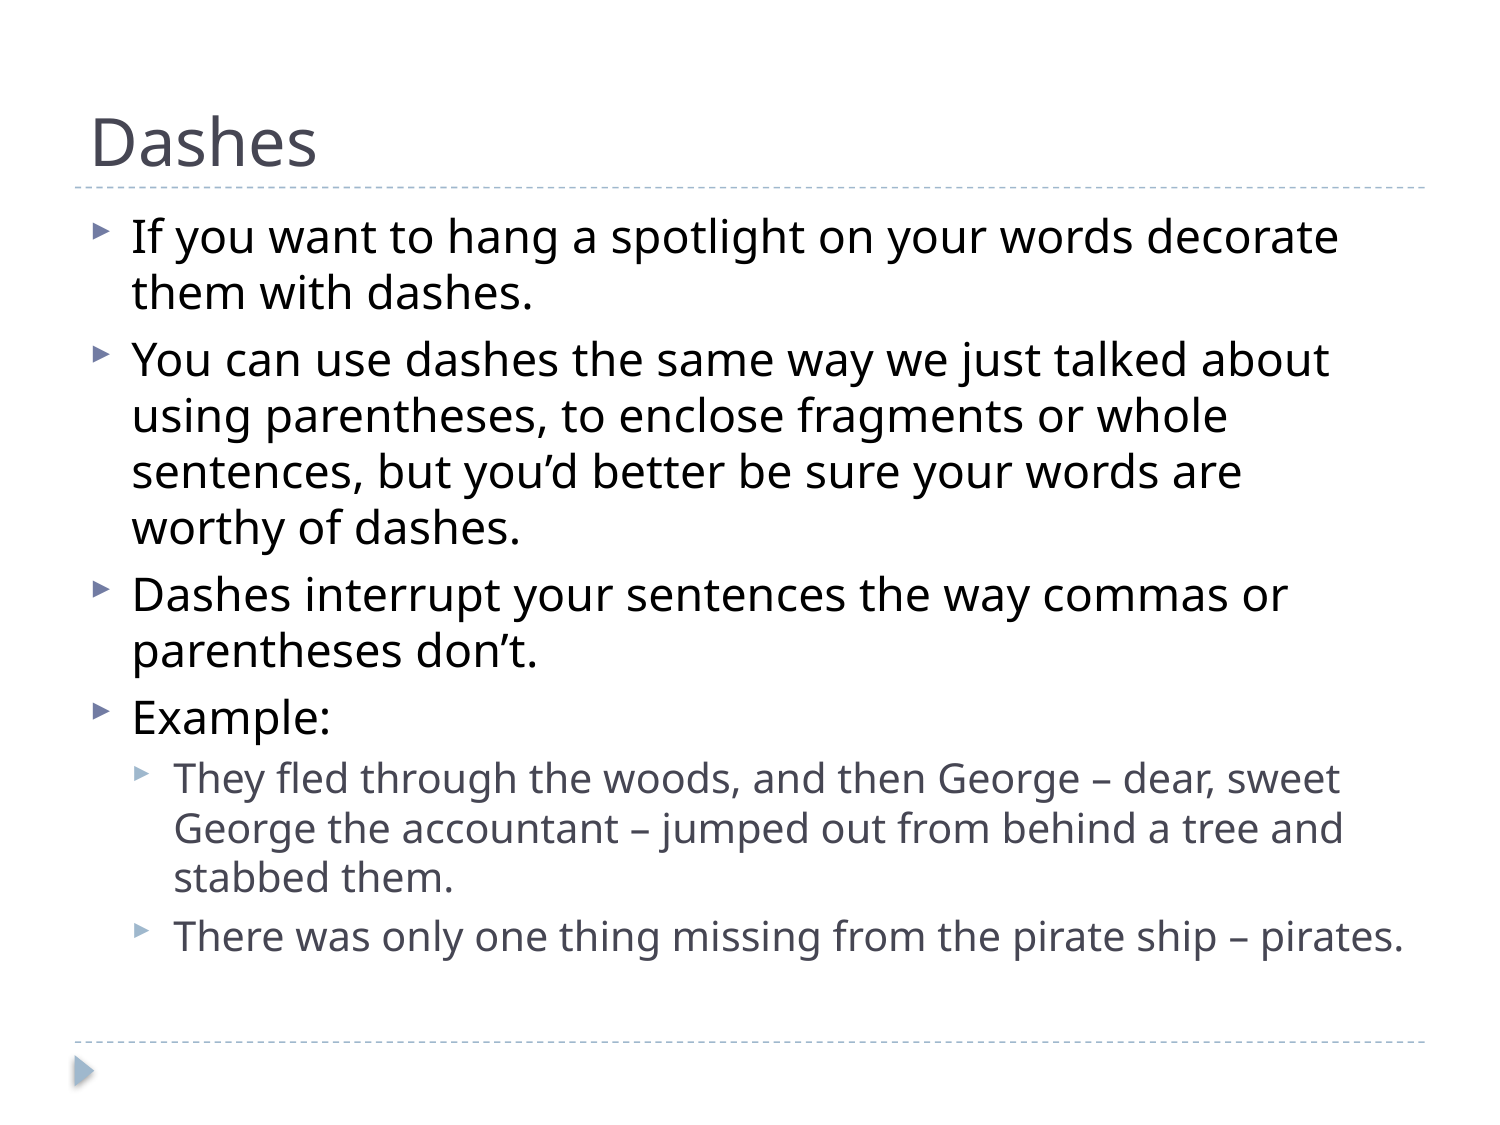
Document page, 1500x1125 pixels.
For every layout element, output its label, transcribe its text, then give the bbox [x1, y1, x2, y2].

list If you want to hang a spotlight on your words decorate them with dashes. You can use dashes the same way we just talked about using parentheses, to enclose fragments or whole sentences, but you’d better be sure your words are worthy of dashes. Dashes interrupt your sentences the way commas or parentheses don’t. Example: They fled through the woods, and then George – dear, sweet George the accountant – jumped out from behind a tree and stabbed them. There was only one thing missing from the pirate ship – pirates. [75, 200, 1425, 1010]
title Dashes [75, 24, 1425, 188]
